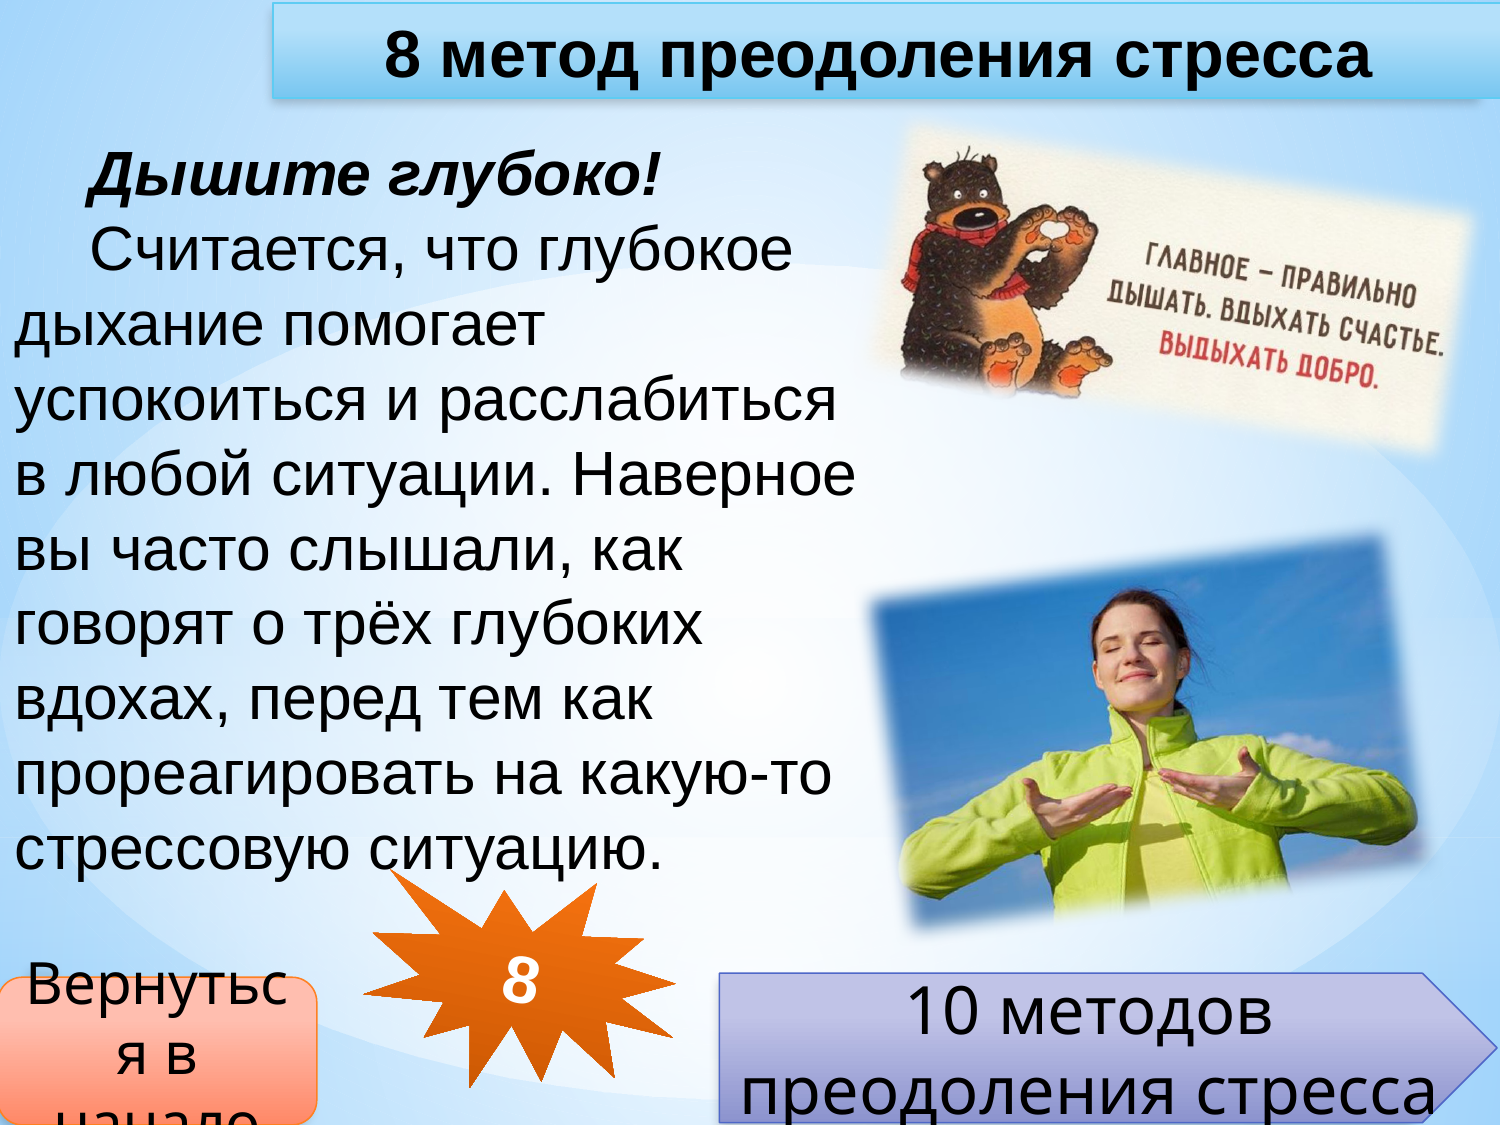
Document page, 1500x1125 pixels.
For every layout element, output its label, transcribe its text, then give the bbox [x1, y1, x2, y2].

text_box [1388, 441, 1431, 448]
text_box Вернуться в начало [0, 976, 318, 1125]
text_box 10 методов преодоления стресса [718, 972, 1498, 1124]
text_box 8 метод преодоления стресса [272, 2, 1500, 99]
text_box Дышите глубоко! Считается, что глубокое дыхание помогает успокоиться и расслабиться в любой ситуации. Наверное вы часто слышали, как говорят о трёх глубоких вдохах, перед тем как прореагировать на какую-то стрессовую ситуацию. [0, 125, 889, 890]
picture [865, 136, 1479, 443]
text_box 8 [363, 869, 676, 1088]
picture [870, 546, 1426, 917]
